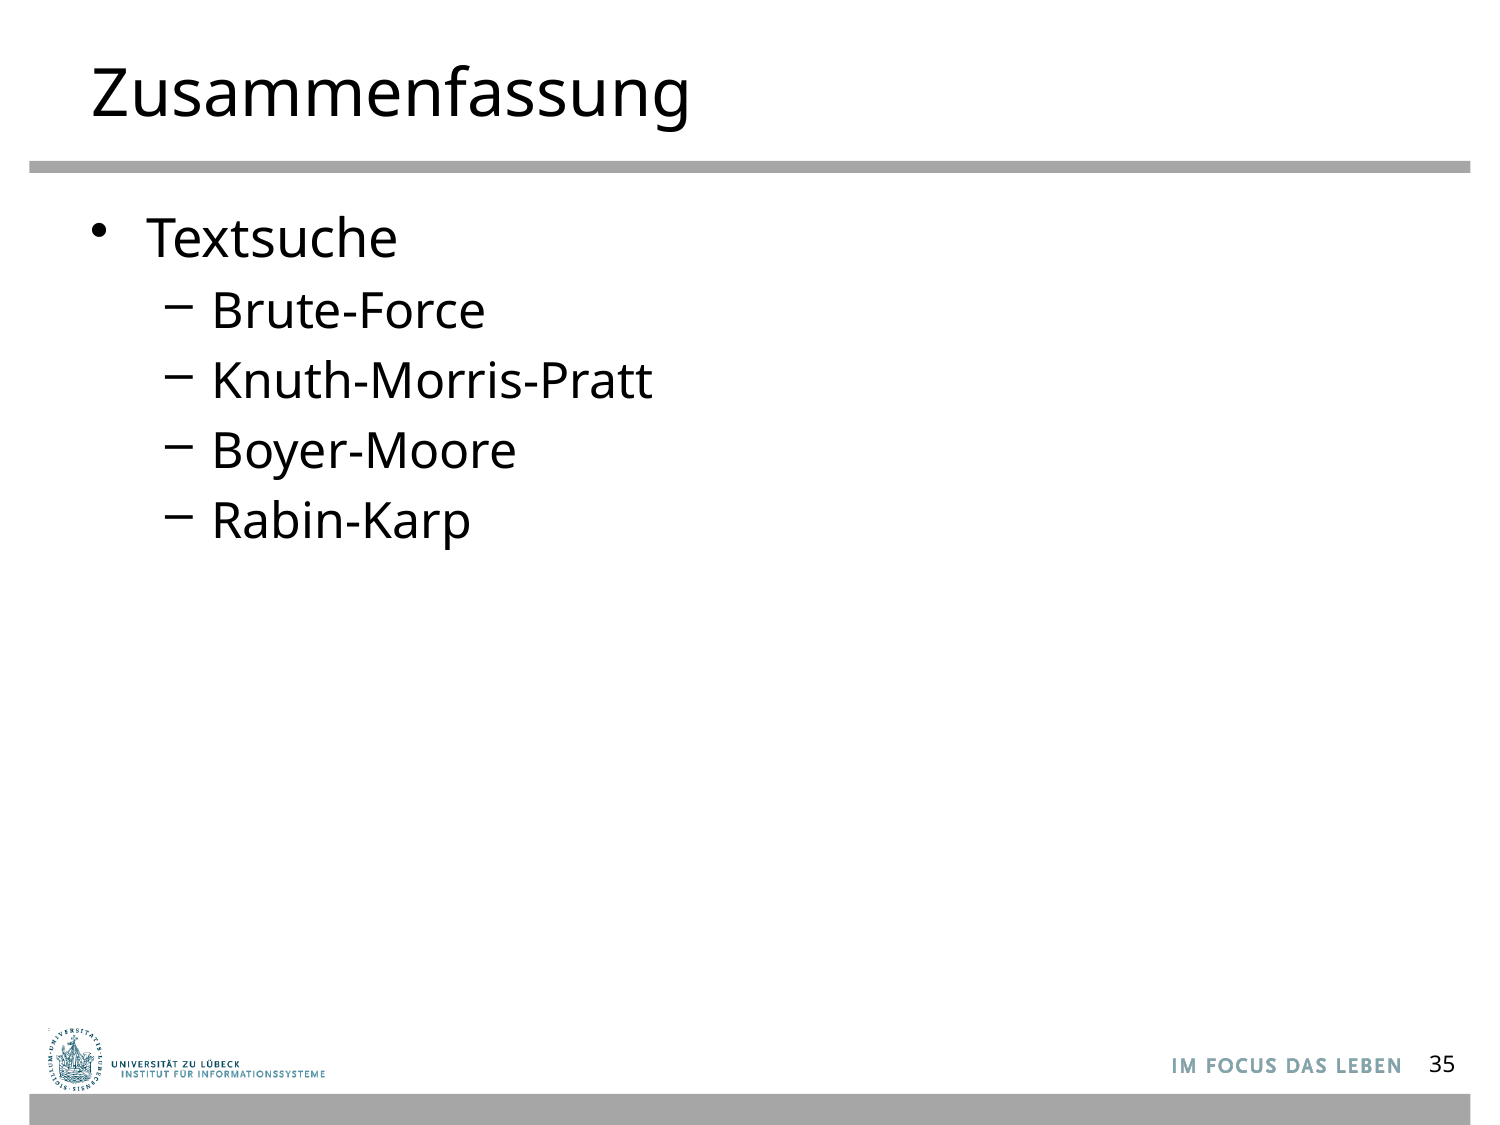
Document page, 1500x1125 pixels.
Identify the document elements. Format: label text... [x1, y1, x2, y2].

picture [1173, 1058, 1305, 1073]
list Textsuche Brute-Force Knuth-Morris-Pratt Boyer-Moore Rabin-Karp [75, 196, 1425, 1012]
slide_number 35 [1305, 1050, 1471, 1083]
title Zusammenfassung [76, 42, 1427, 126]
